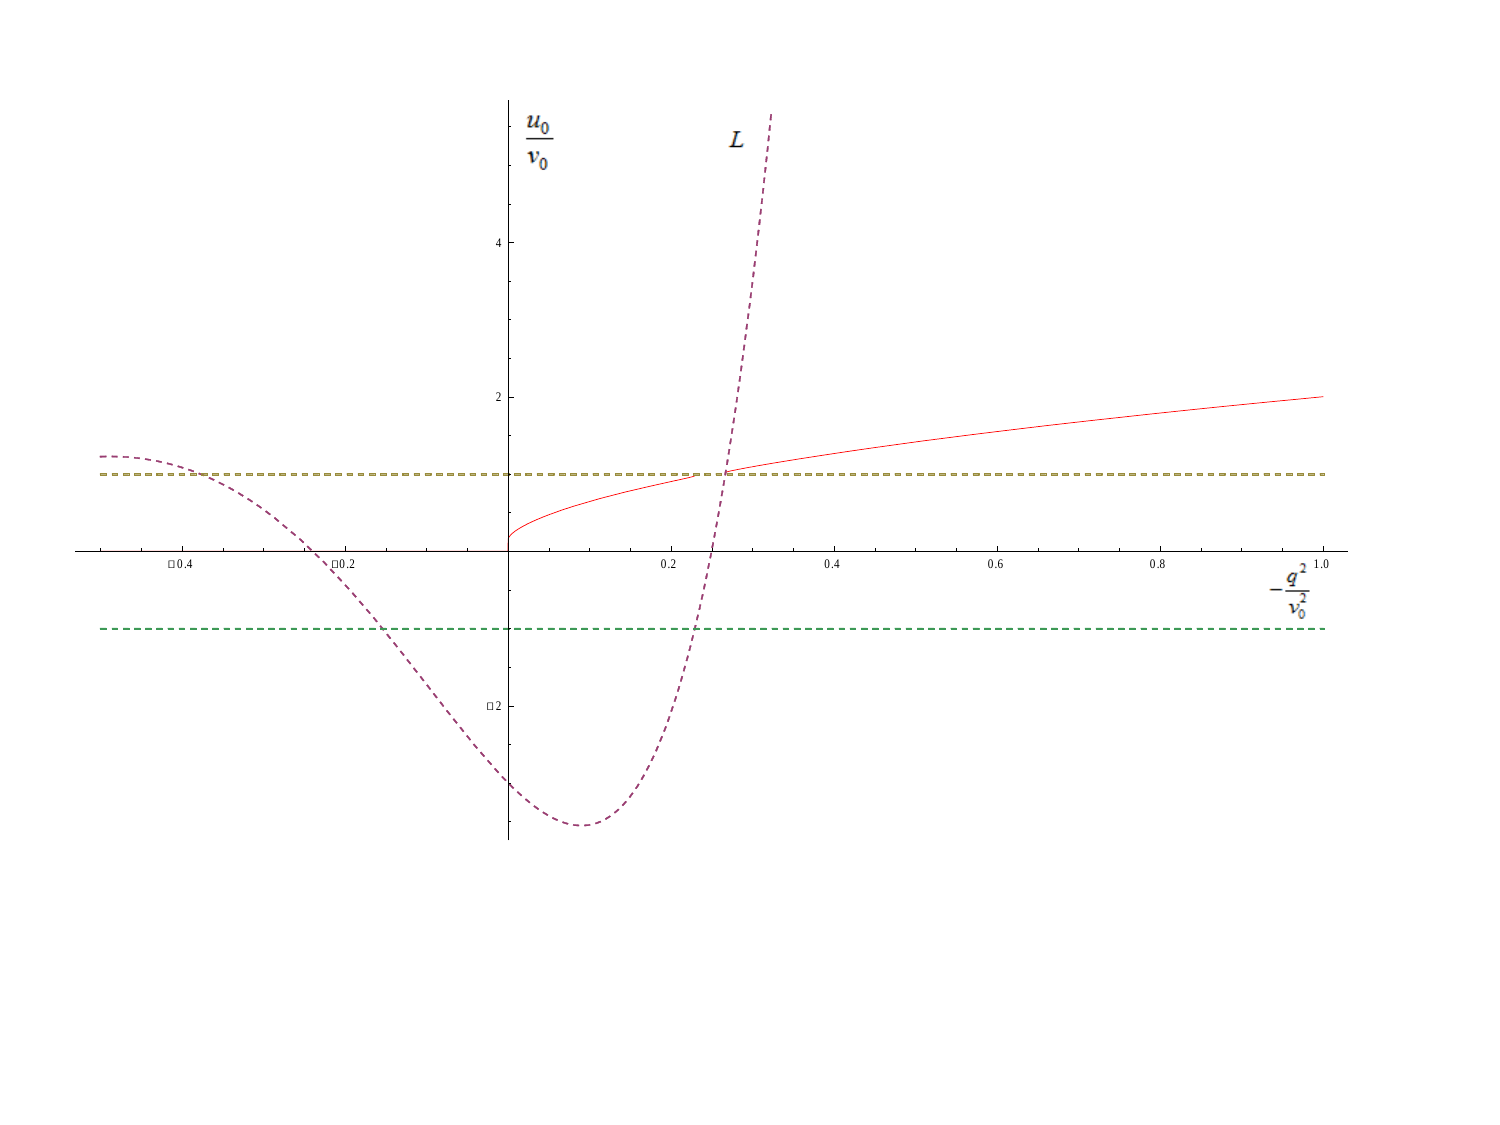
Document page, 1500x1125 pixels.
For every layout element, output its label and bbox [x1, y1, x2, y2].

picture [74, 99, 1351, 842]
